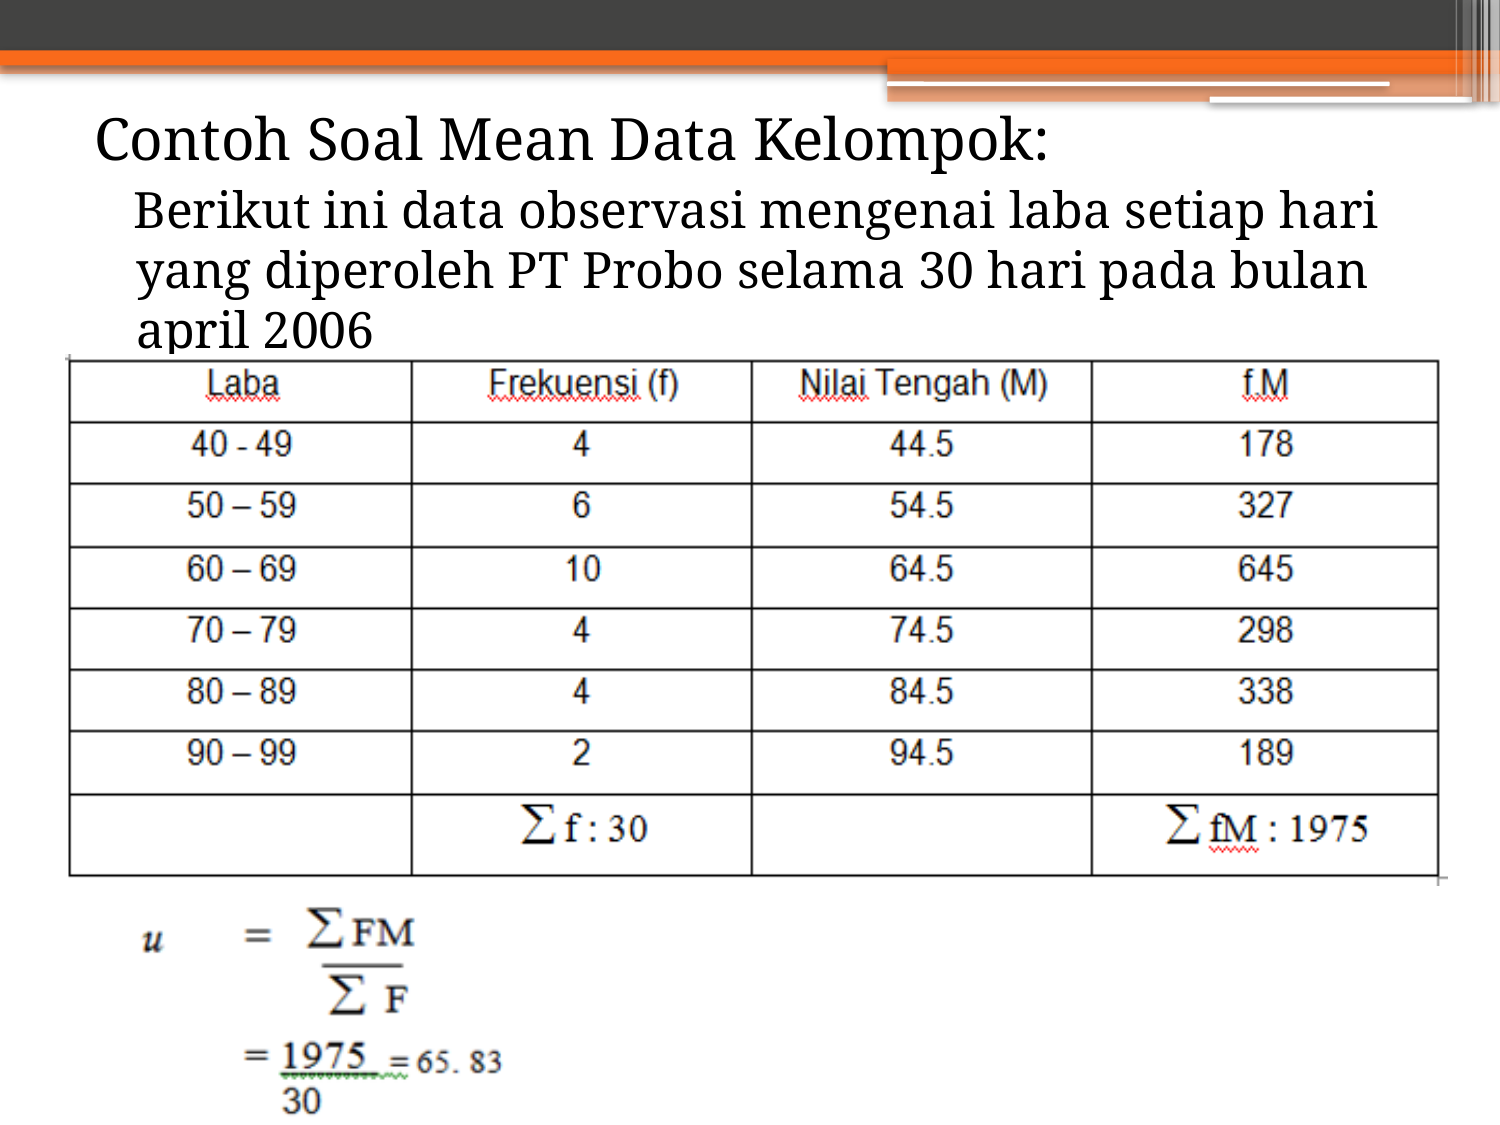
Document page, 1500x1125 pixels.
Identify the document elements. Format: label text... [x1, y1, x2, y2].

picture [135, 892, 514, 1125]
list Contoh Soal Mean Data Kelompok: Berikut ini data observasi mengenai laba setiap hari yang diperoleh PT Probo selama 30 hari pada bulan april 2006 [61, 94, 1412, 354]
picture [64, 354, 1449, 887]
